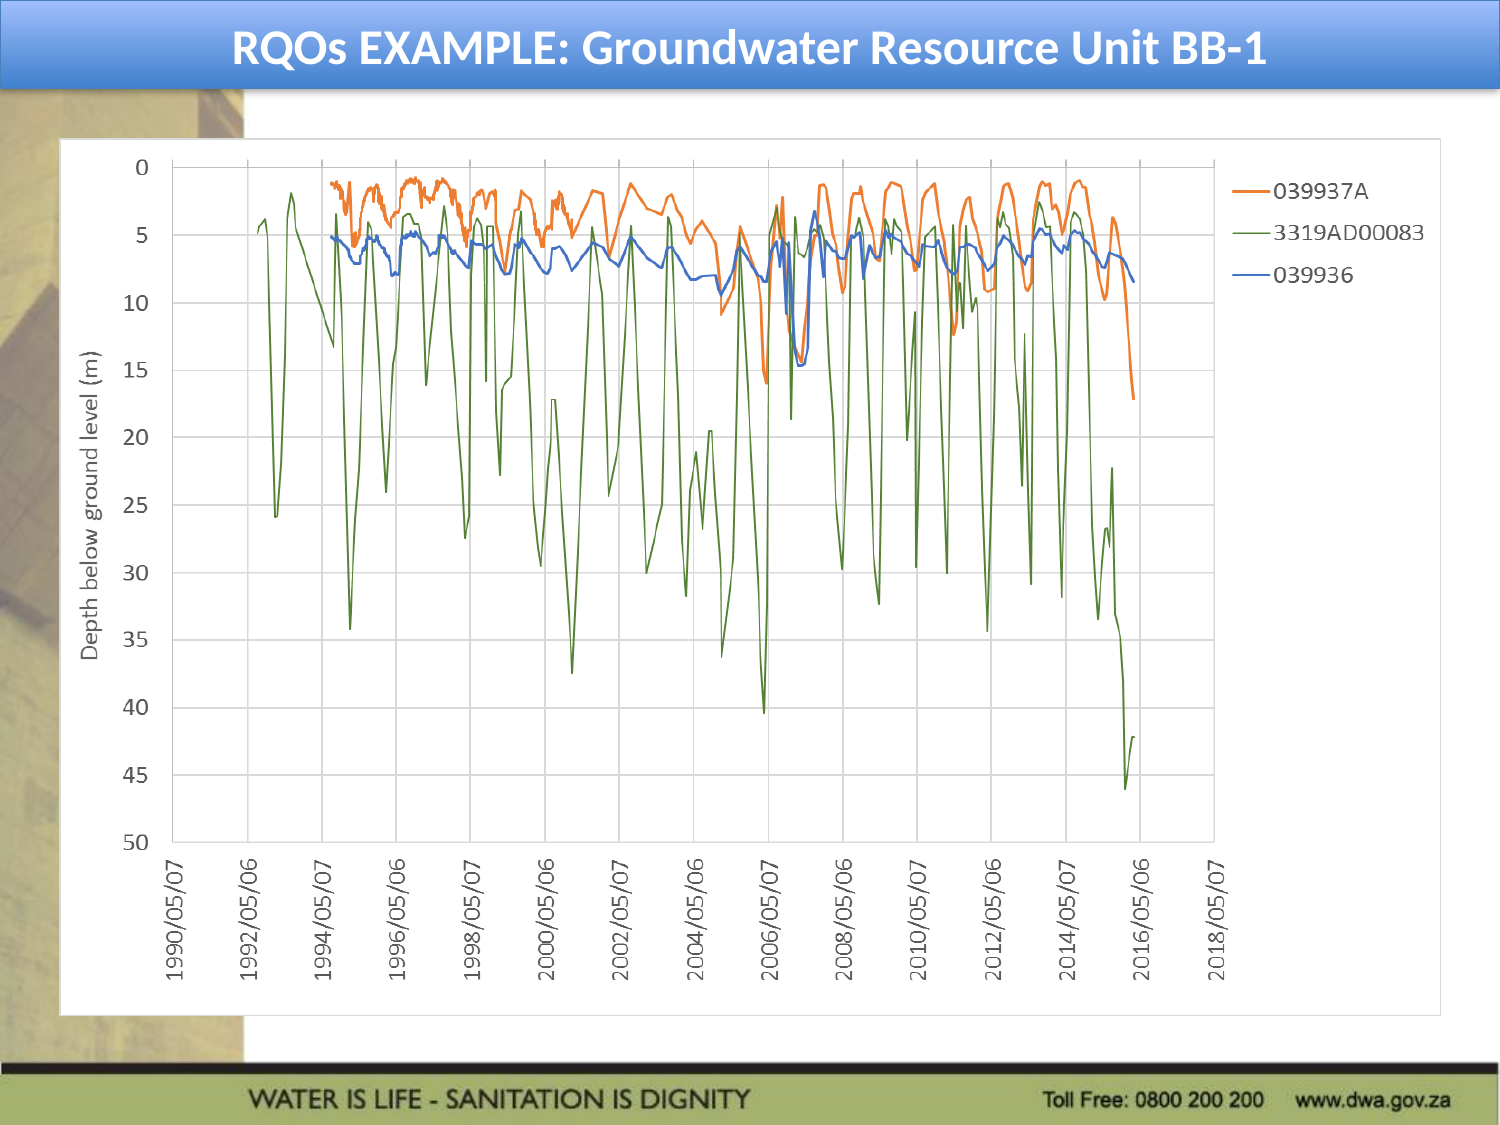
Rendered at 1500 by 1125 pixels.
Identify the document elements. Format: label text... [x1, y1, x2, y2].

text_box RQOs EXAMPLE: Groundwater Resource Unit BB-1 [0, 0, 1500, 89]
picture [0, 89, 1500, 1125]
